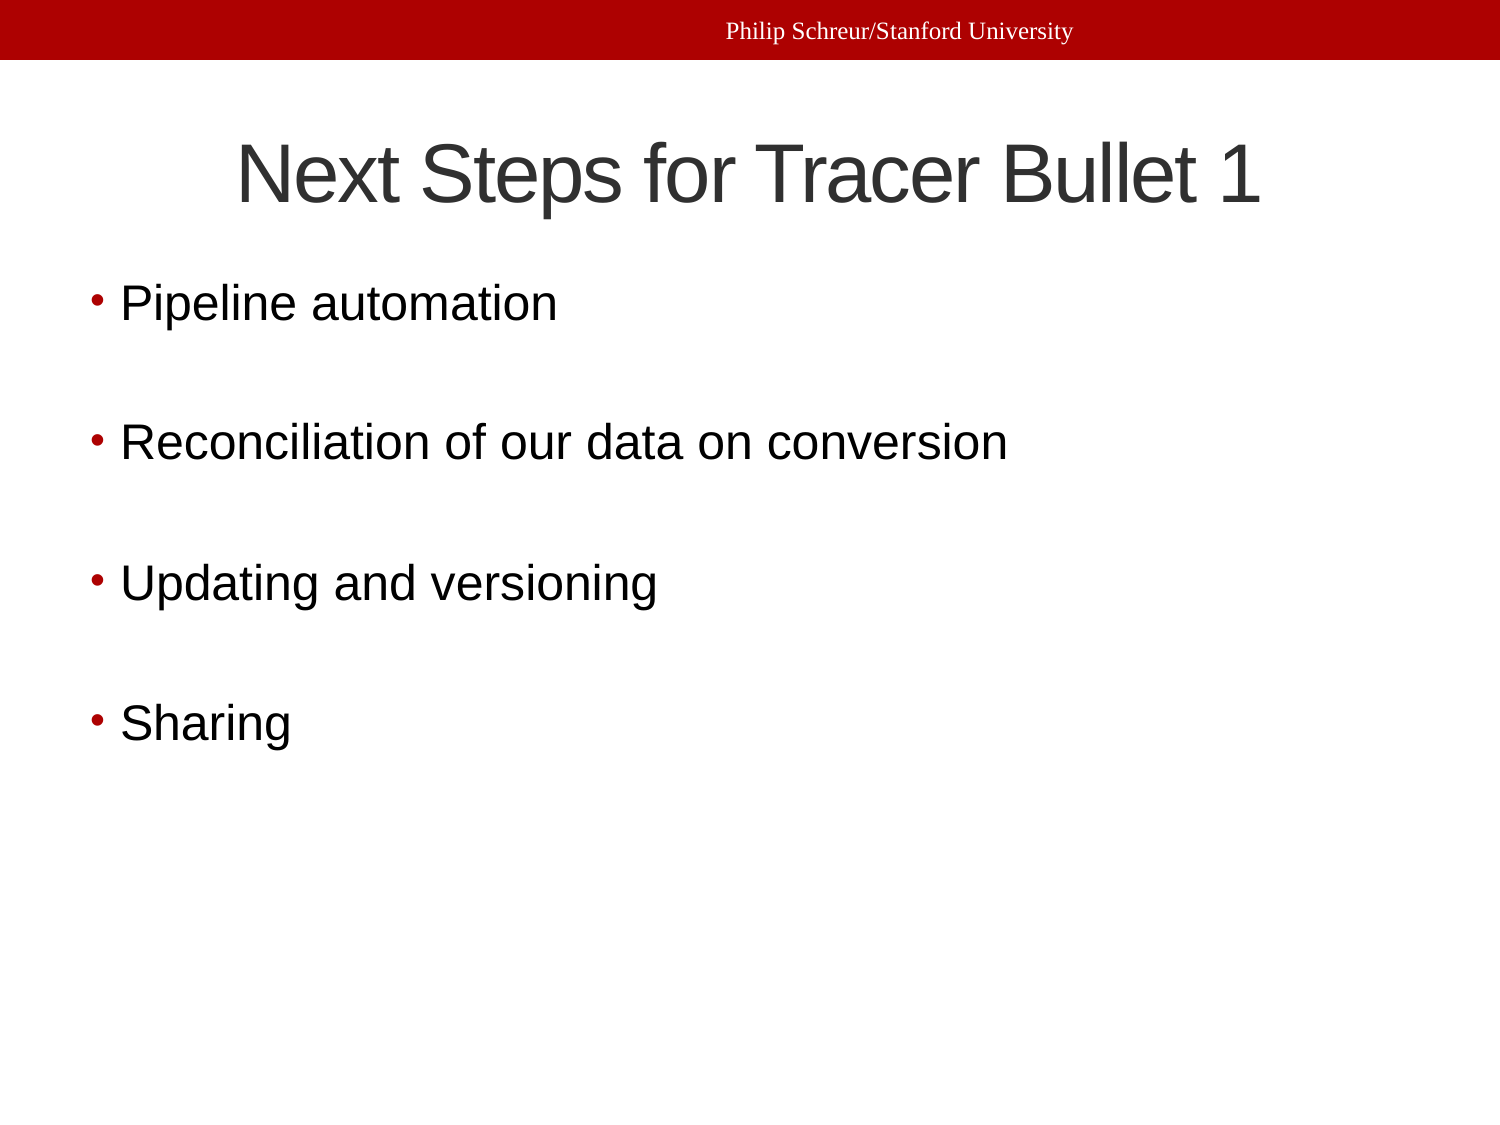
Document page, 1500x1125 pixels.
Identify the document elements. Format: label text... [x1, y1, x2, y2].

footer Philip Schreur/Stanford University [562, 3, 1238, 57]
list Pipeline automation Reconciliation of our data on conversion Updating and versioning Sharing [75, 262, 1425, 1063]
title Next Steps for Tracer Bullet 1 [75, 87, 1425, 250]
